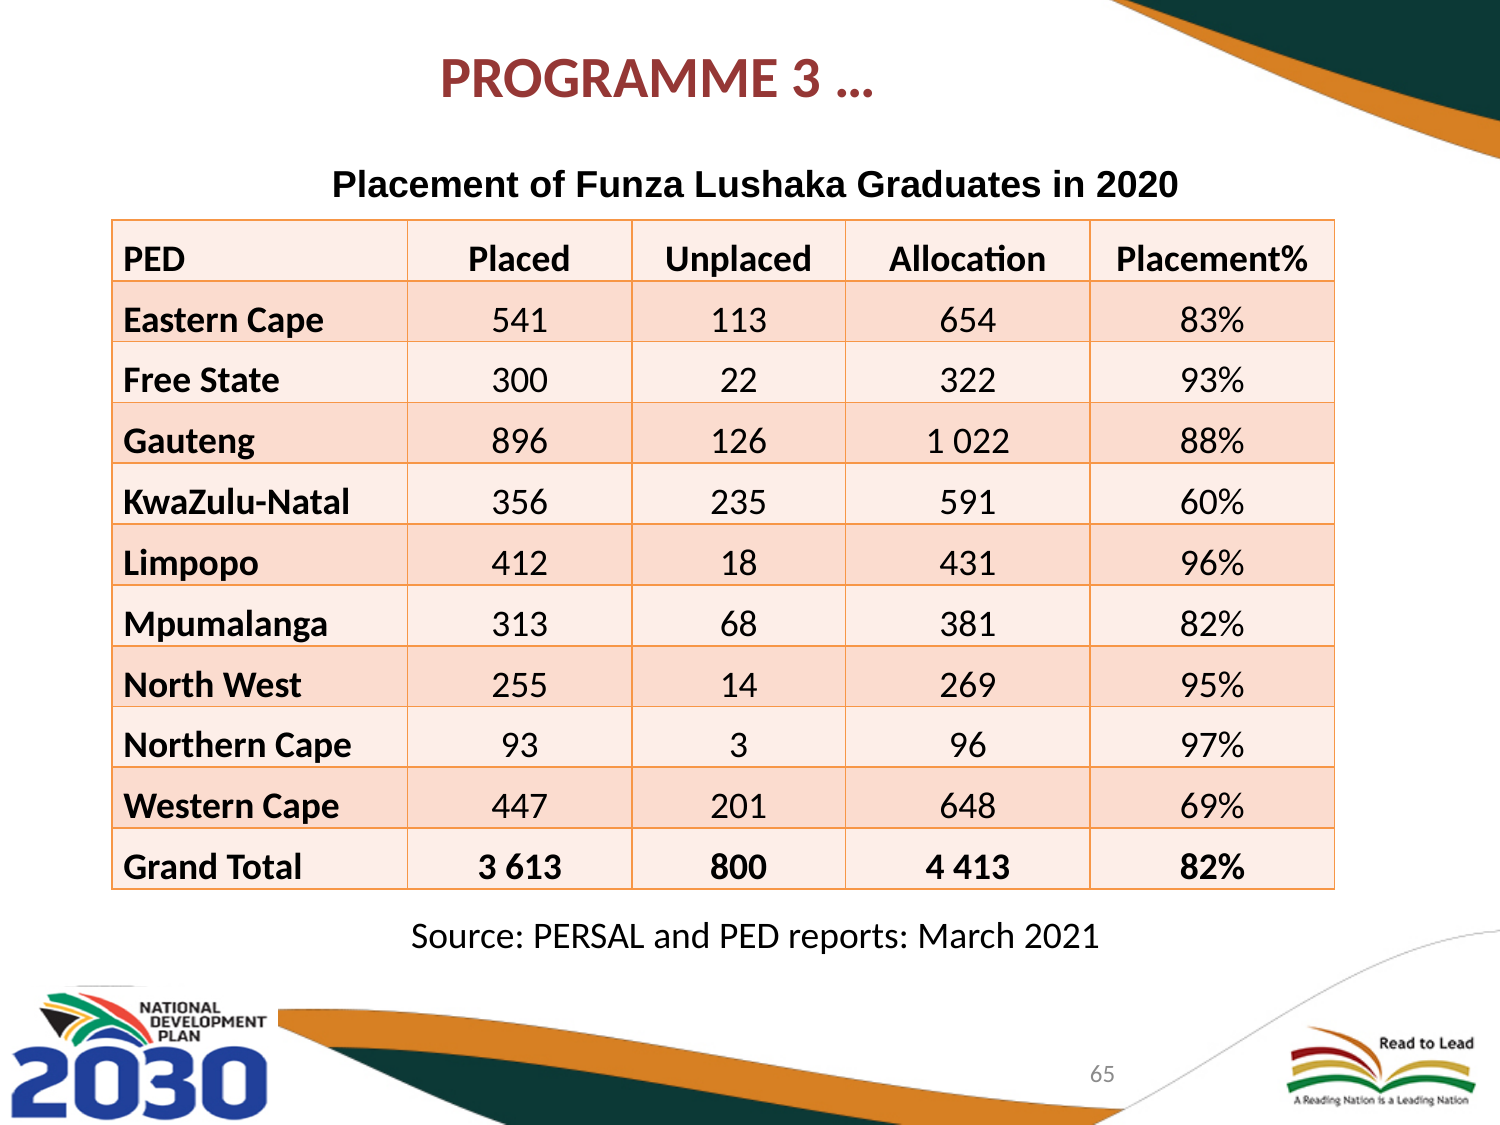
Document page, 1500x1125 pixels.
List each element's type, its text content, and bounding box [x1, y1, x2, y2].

table_cell 4 413 [846, 829, 1089, 888]
title PROGRAMME 3 … [0, 0, 1317, 149]
table_cell 126 [633, 403, 845, 462]
table_cell 93 [408, 707, 631, 766]
table_cell Eastern Cape [113, 282, 407, 341]
table_cell 97% [1091, 707, 1334, 766]
table_cell 14 [633, 647, 845, 706]
table_cell North West [113, 647, 407, 706]
table_cell 201 [633, 768, 845, 827]
table_cell 800 [633, 829, 845, 888]
table_cell 300 [408, 342, 631, 402]
table_cell 22 [633, 342, 845, 402]
table_cell 60% [1091, 464, 1334, 523]
table_cell 96% [1091, 525, 1334, 584]
table_cell 269 [846, 647, 1089, 706]
picture [0, 0, 1500, 1125]
table_cell 82% [1091, 829, 1334, 888]
table_header PED [113, 221, 407, 280]
table_cell 431 [846, 525, 1089, 584]
table_cell Limpopo [113, 525, 407, 584]
table_cell 69% [1091, 768, 1334, 827]
table_cell 322 [846, 342, 1089, 402]
table_cell 313 [408, 586, 631, 645]
table_cell Western Cape [113, 768, 407, 827]
table_cell 113 [633, 282, 845, 341]
list Placement of Funza Lushaka Graduates in 2020 Source: PERSAL and PED reports: March 2021 [41, 149, 1471, 1005]
table_cell 3 [633, 707, 845, 766]
table_cell 412 [408, 525, 631, 584]
table_cell 255 [408, 647, 631, 706]
table_cell 591 [846, 464, 1089, 523]
table_header Allocation [846, 221, 1089, 280]
table_cell 381 [846, 586, 1089, 645]
table_header Unplaced [633, 221, 845, 280]
slide_number 65 [1074, 1042, 1425, 1103]
table_cell 96 [846, 707, 1089, 766]
table_cell 88% [1091, 403, 1334, 462]
table_cell 541 [408, 282, 631, 341]
table_cell 93% [1091, 342, 1334, 402]
table_cell Grand Total [113, 829, 407, 888]
table_cell 356 [408, 464, 631, 523]
table_cell 896 [408, 403, 631, 462]
table_cell 3 613 [408, 829, 631, 888]
table_cell 1 022 [846, 403, 1089, 462]
table_cell 83% [1091, 282, 1334, 341]
table_header Placed [408, 221, 631, 280]
table_cell KwaZulu-Natal [113, 464, 407, 523]
table_cell 18 [633, 525, 845, 584]
table_cell Northern Cape [113, 707, 407, 766]
table_cell Free State [113, 342, 407, 402]
table_cell Gauteng [113, 403, 407, 462]
table_cell 648 [846, 768, 1089, 827]
table_header Placement% [1091, 221, 1334, 280]
table_cell 82% [1091, 586, 1334, 645]
table_cell Mpumalanga [113, 586, 407, 645]
table_cell 235 [633, 464, 845, 523]
table_cell 68 [633, 586, 845, 645]
table_cell 95% [1091, 647, 1334, 706]
table_cell 654 [846, 282, 1089, 341]
table_cell 447 [408, 768, 631, 827]
